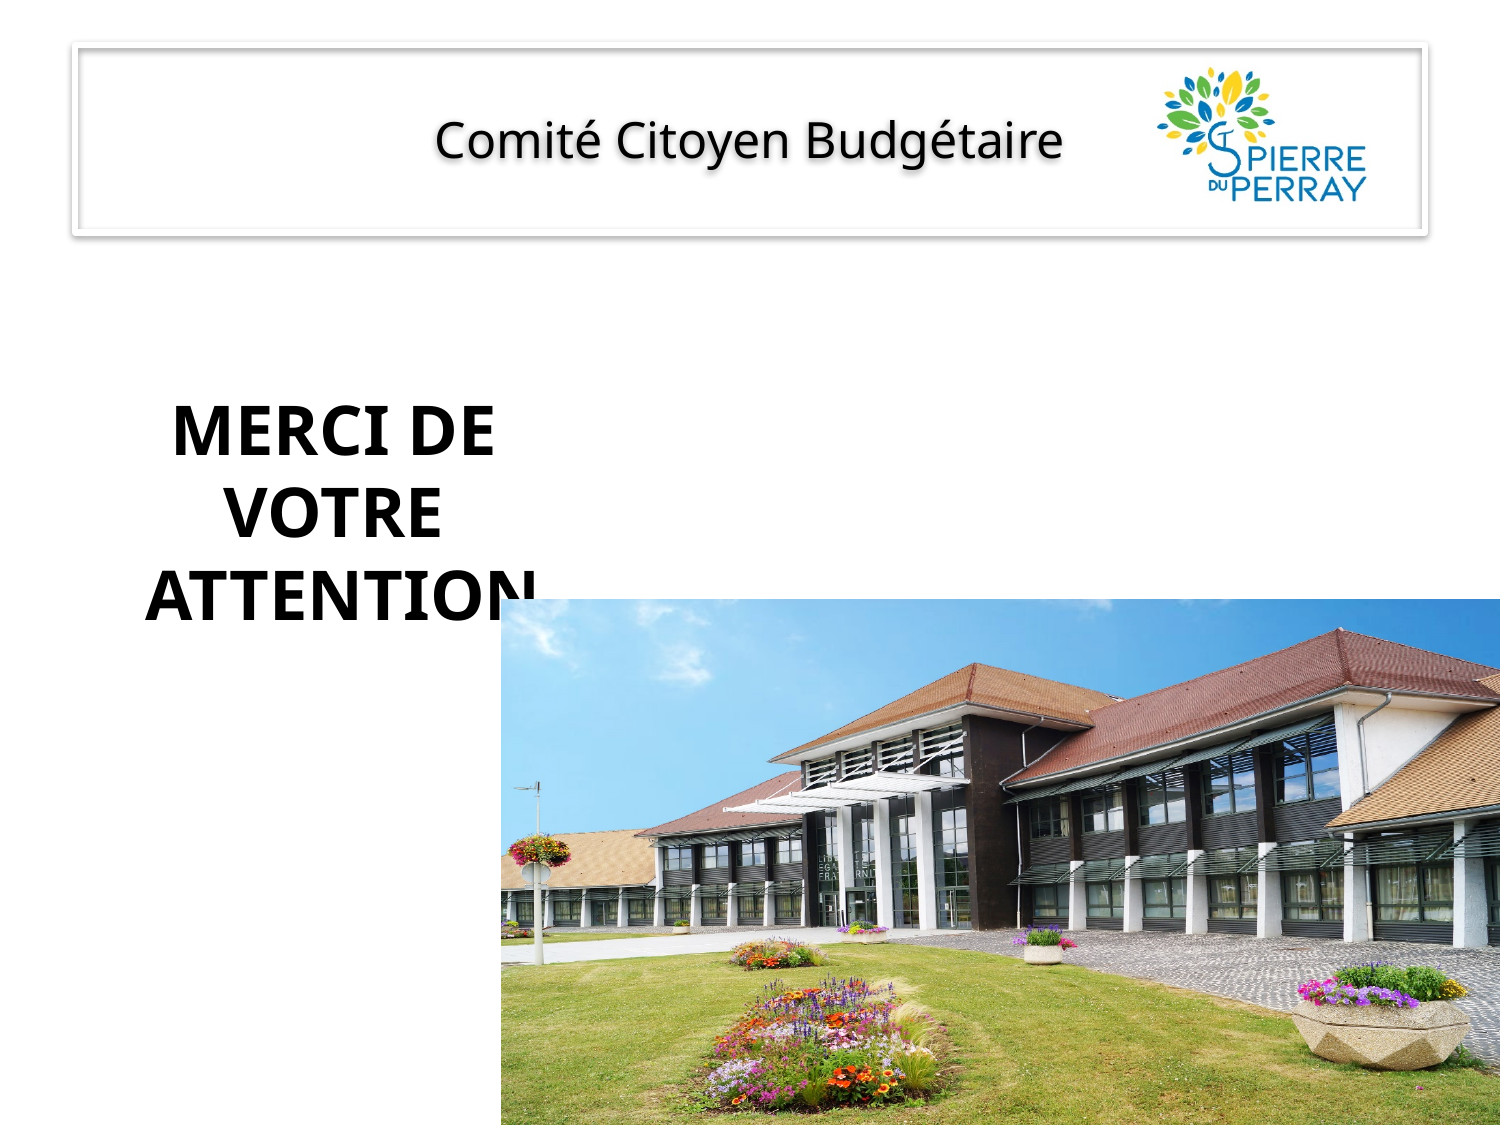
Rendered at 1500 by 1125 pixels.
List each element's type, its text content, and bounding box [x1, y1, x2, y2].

title Comité Citoyen Budgétaire [72, 42, 1428, 236]
list MERCI DE VOTRE ATTENTION [17, 196, 597, 646]
picture [1151, 59, 1377, 209]
picture [501, 598, 1500, 1125]
